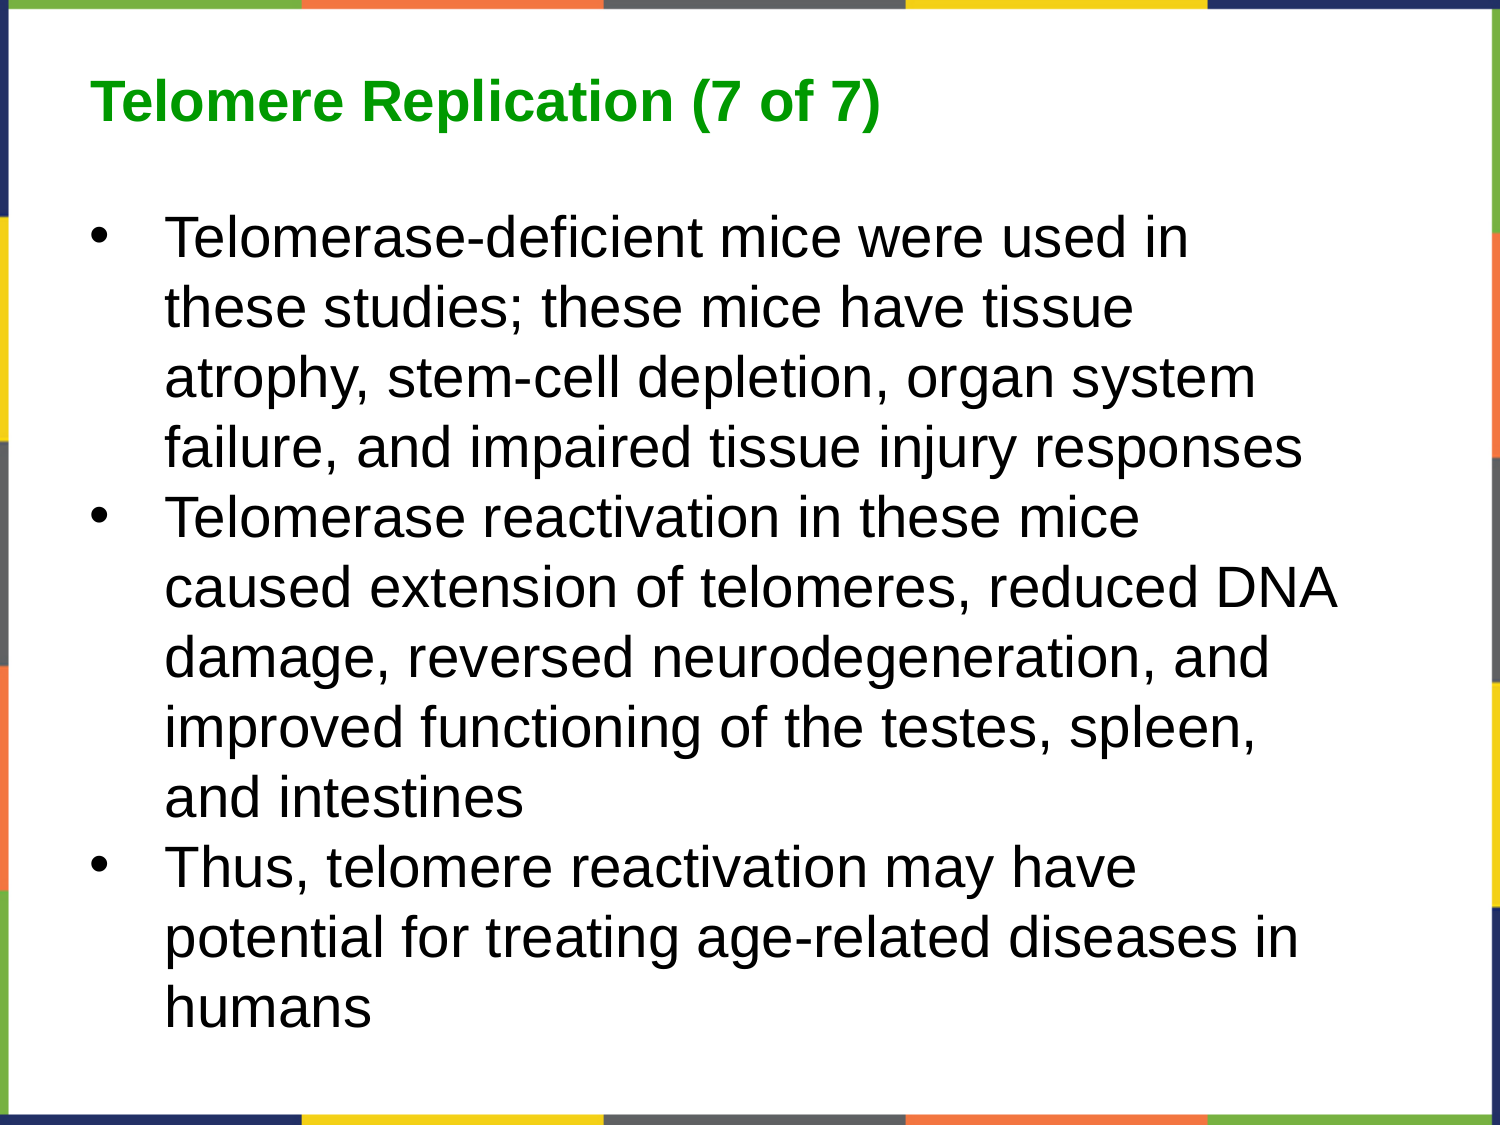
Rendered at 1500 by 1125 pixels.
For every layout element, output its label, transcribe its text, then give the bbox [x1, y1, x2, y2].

text_box Telomerase-deficient mice were used in these studies; these mice have tissue atrophy, stem-cell depletion, organ system failure, and impaired tissue injury responses Telomerase reactivation in these mice caused extension of telomeres, reduced DNA damage, reversed neurodegeneration, and improved functioning of the testes, spleen, and intestines Thus, telomere reactivation may have potential for treating age-related diseases in humans [74, 191, 1357, 1047]
list Telomere Replication (7 of 7) [75, 56, 955, 163]
picture [0, 0, 1500, 1125]
